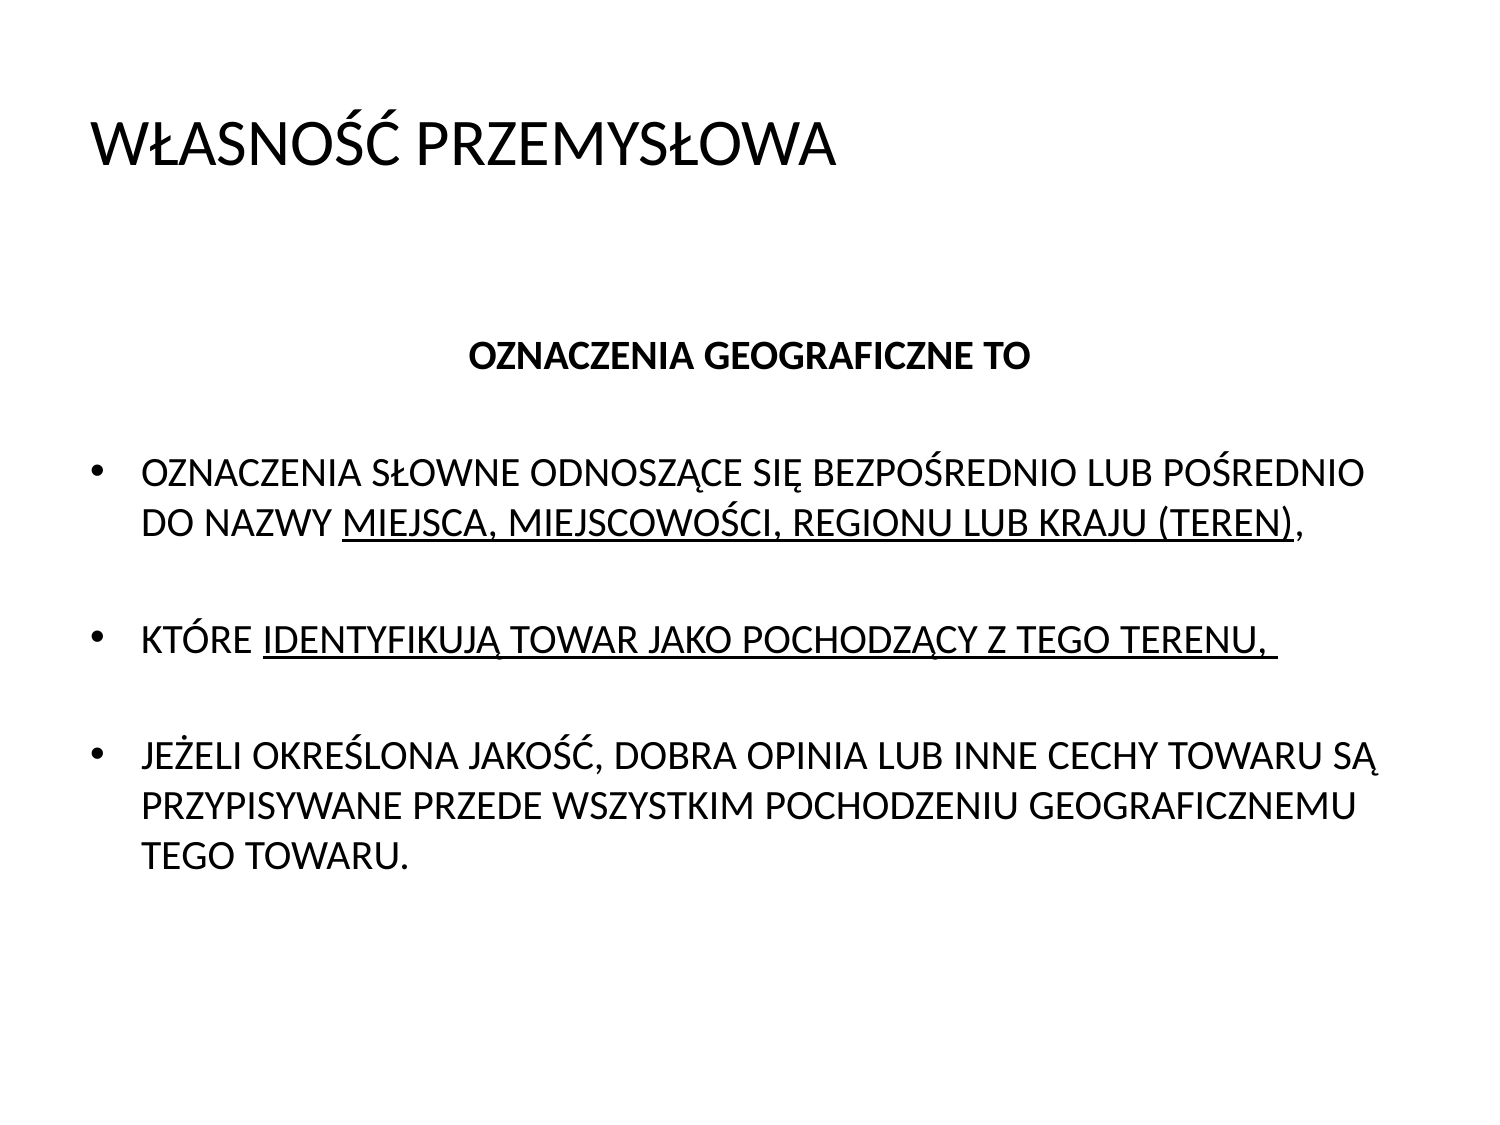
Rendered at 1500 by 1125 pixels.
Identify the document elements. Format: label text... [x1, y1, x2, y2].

title WŁASNOŚĆ PRZEMYSŁOWA [75, 45, 1425, 233]
list OZNACZENIA GEOGRAFICZNE TO OZNACZENIA SŁOWNE ODNOSZĄCE SIĘ BEZPOŚREDNIO LUB POŚREDNIO DO NAZWY MIEJSCA, MIEJSCOWOŚCI, REGIONU LUB KRAJU (TEREN), KTÓRE IDENTYFIKUJĄ TOWAR JAKO POCHODZĄCY Z TEGO TERENU, JEŻELI OKREŚLONA JAKOŚĆ, DOBRA OPINIA LUB INNE CECHY TOWARU SĄ PRZYPISYWANE PRZEDE WSZYSTKIM POCHODZENIU GEOGRAFICZNEMU TEGO TOWARU. [75, 262, 1425, 1005]
